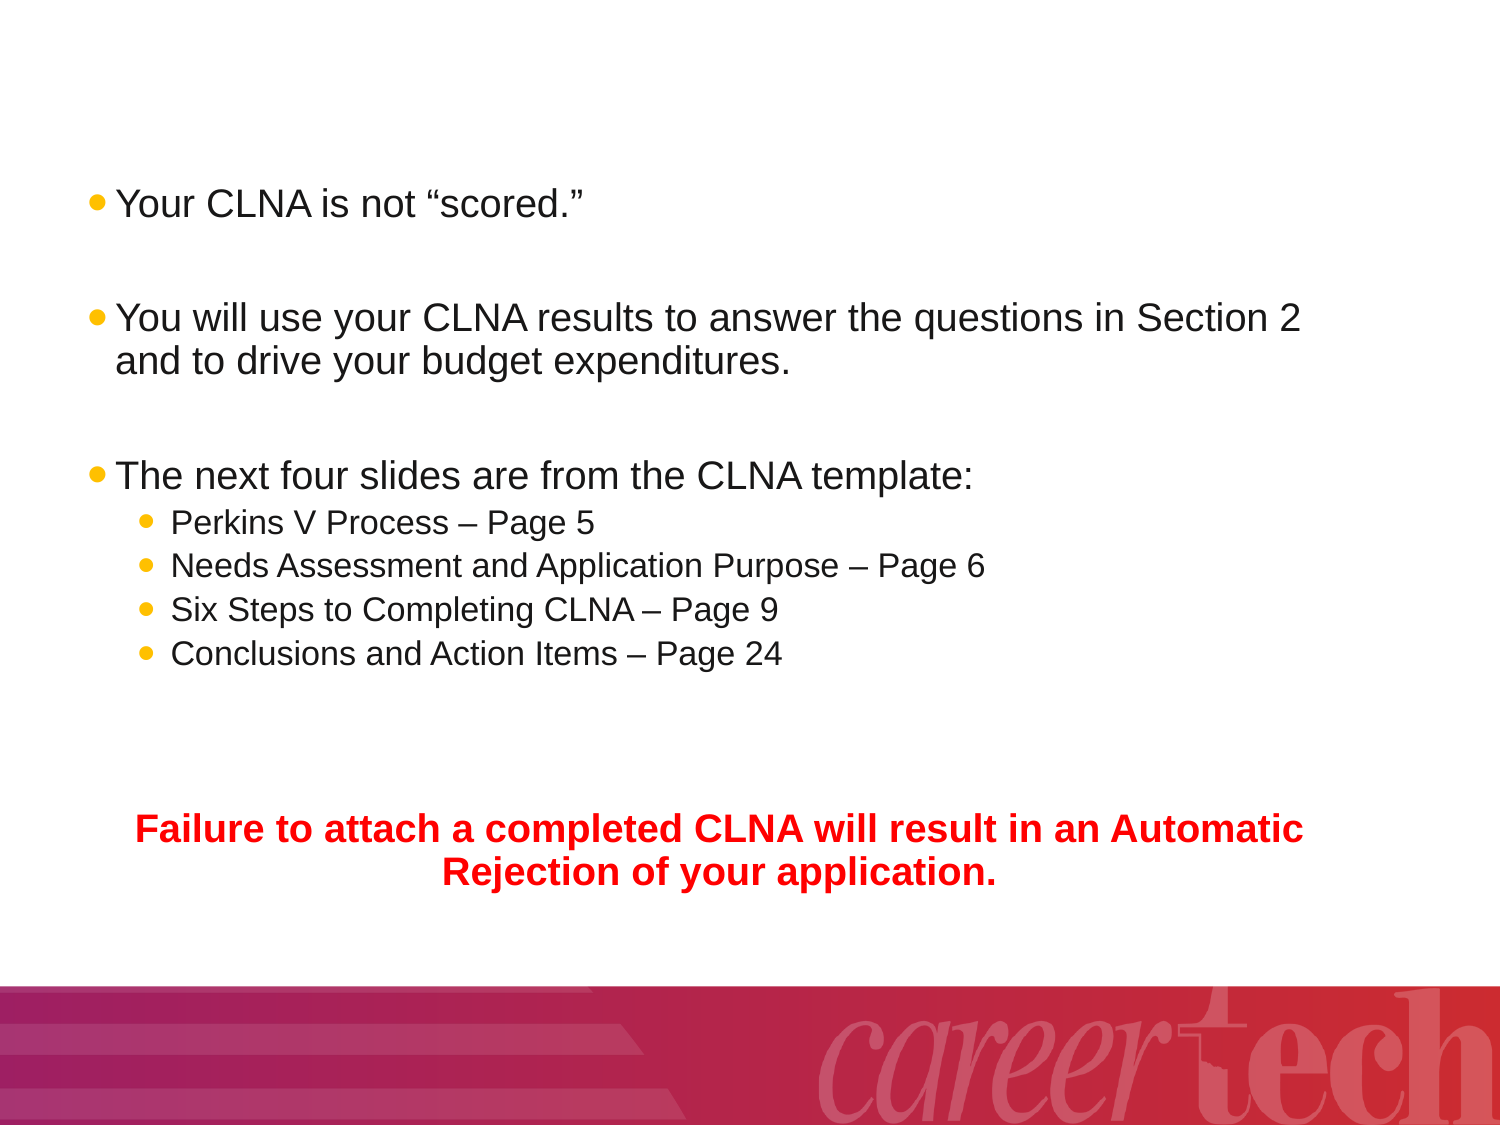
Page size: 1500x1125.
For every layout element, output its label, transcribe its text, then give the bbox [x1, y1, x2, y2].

list Your CLNA is not “scored.” You will use your CLNA results to answer the questions in Section 2 and to drive your budget expenditures. The next four slides are from the CLNA template: Perkins V Process – Page 5 Needs Assessment and Application Purpose – Page 6 Six Steps to Completing CLNA – Page 9 Conclusions and Action Items – Page 24 Failure to attach a completed CLNA will result in an Automatic Rejection of your application. [72, 113, 1367, 903]
